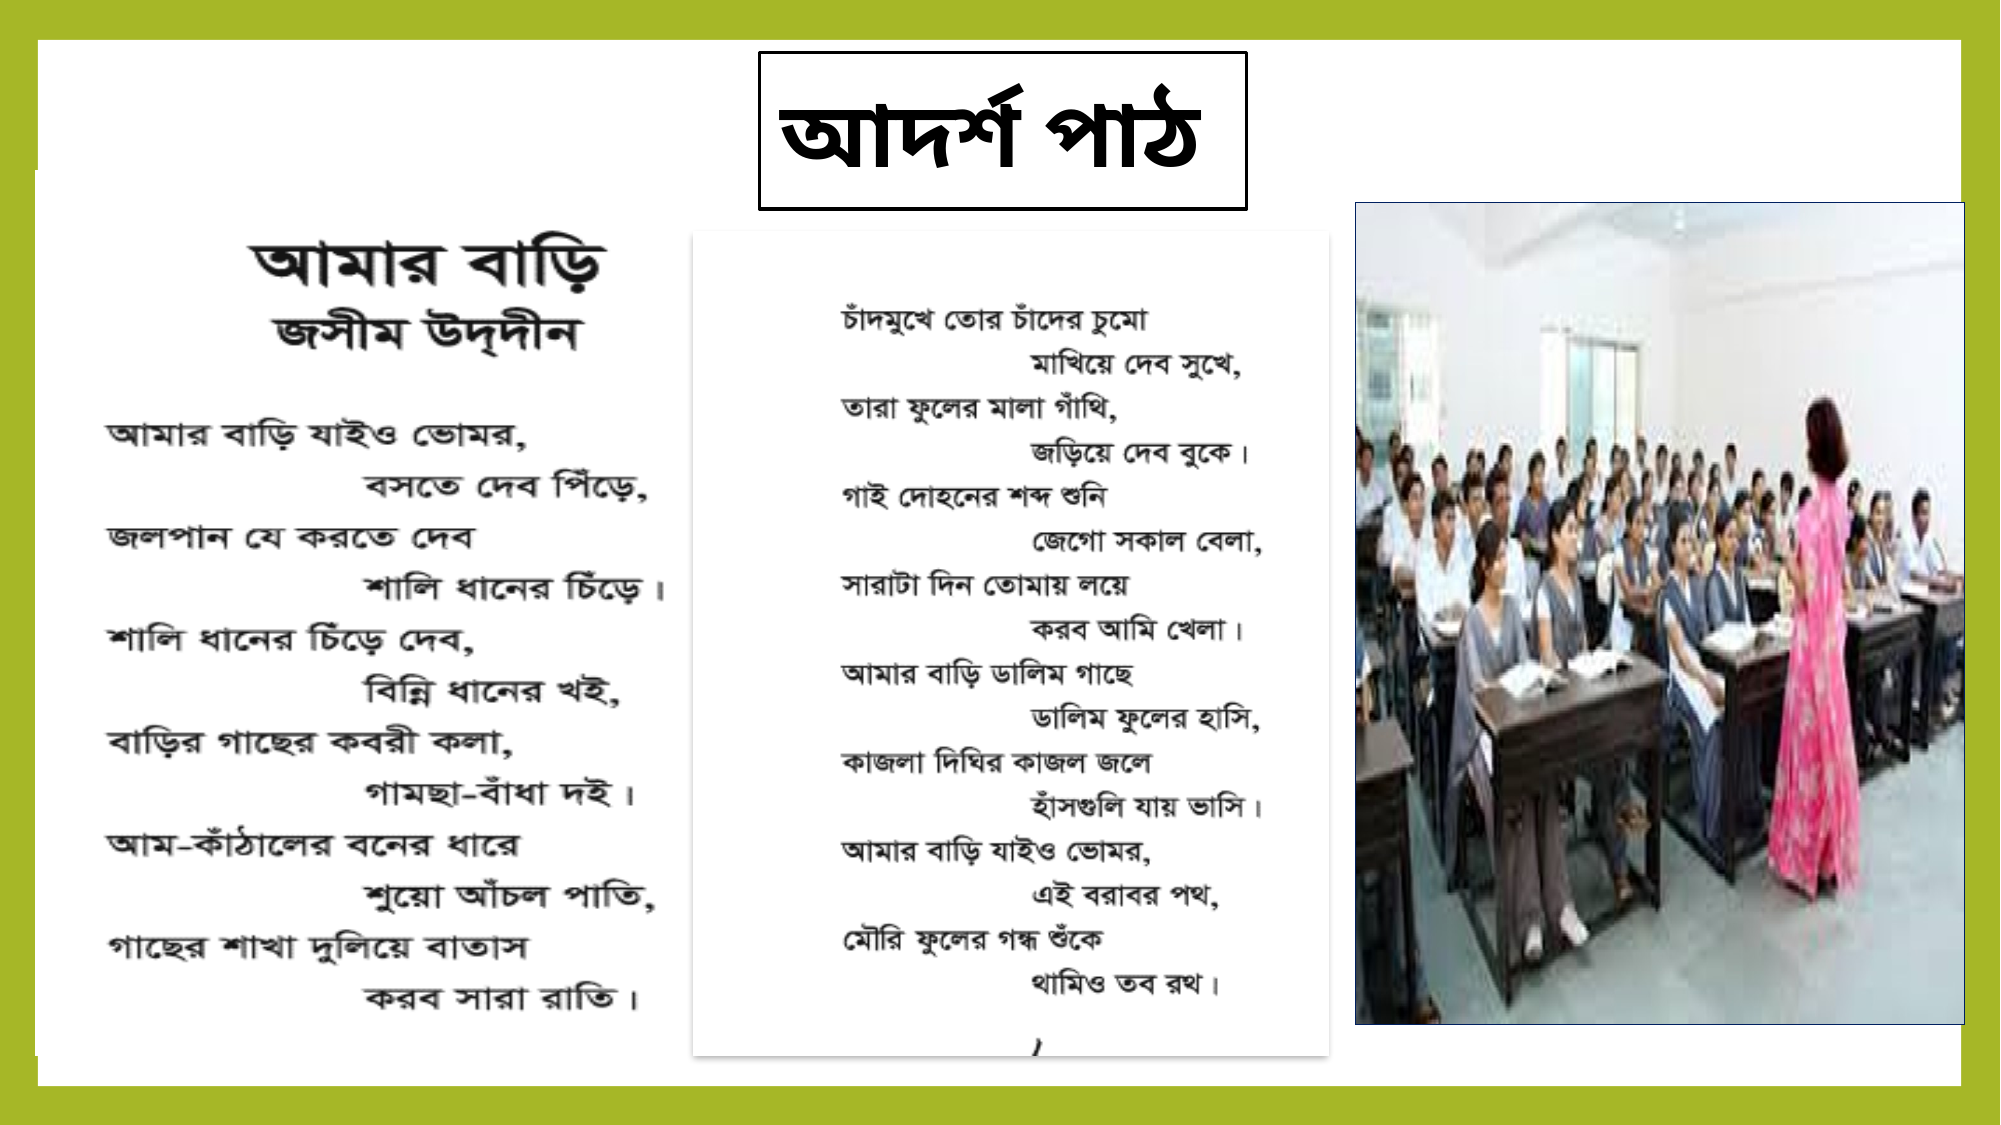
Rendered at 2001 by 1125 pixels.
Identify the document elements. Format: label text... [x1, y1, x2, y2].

picture [1355, 202, 1966, 1025]
picture [34, 170, 1330, 1056]
text_box আদর্শ পাঠ [758, 51, 1248, 211]
